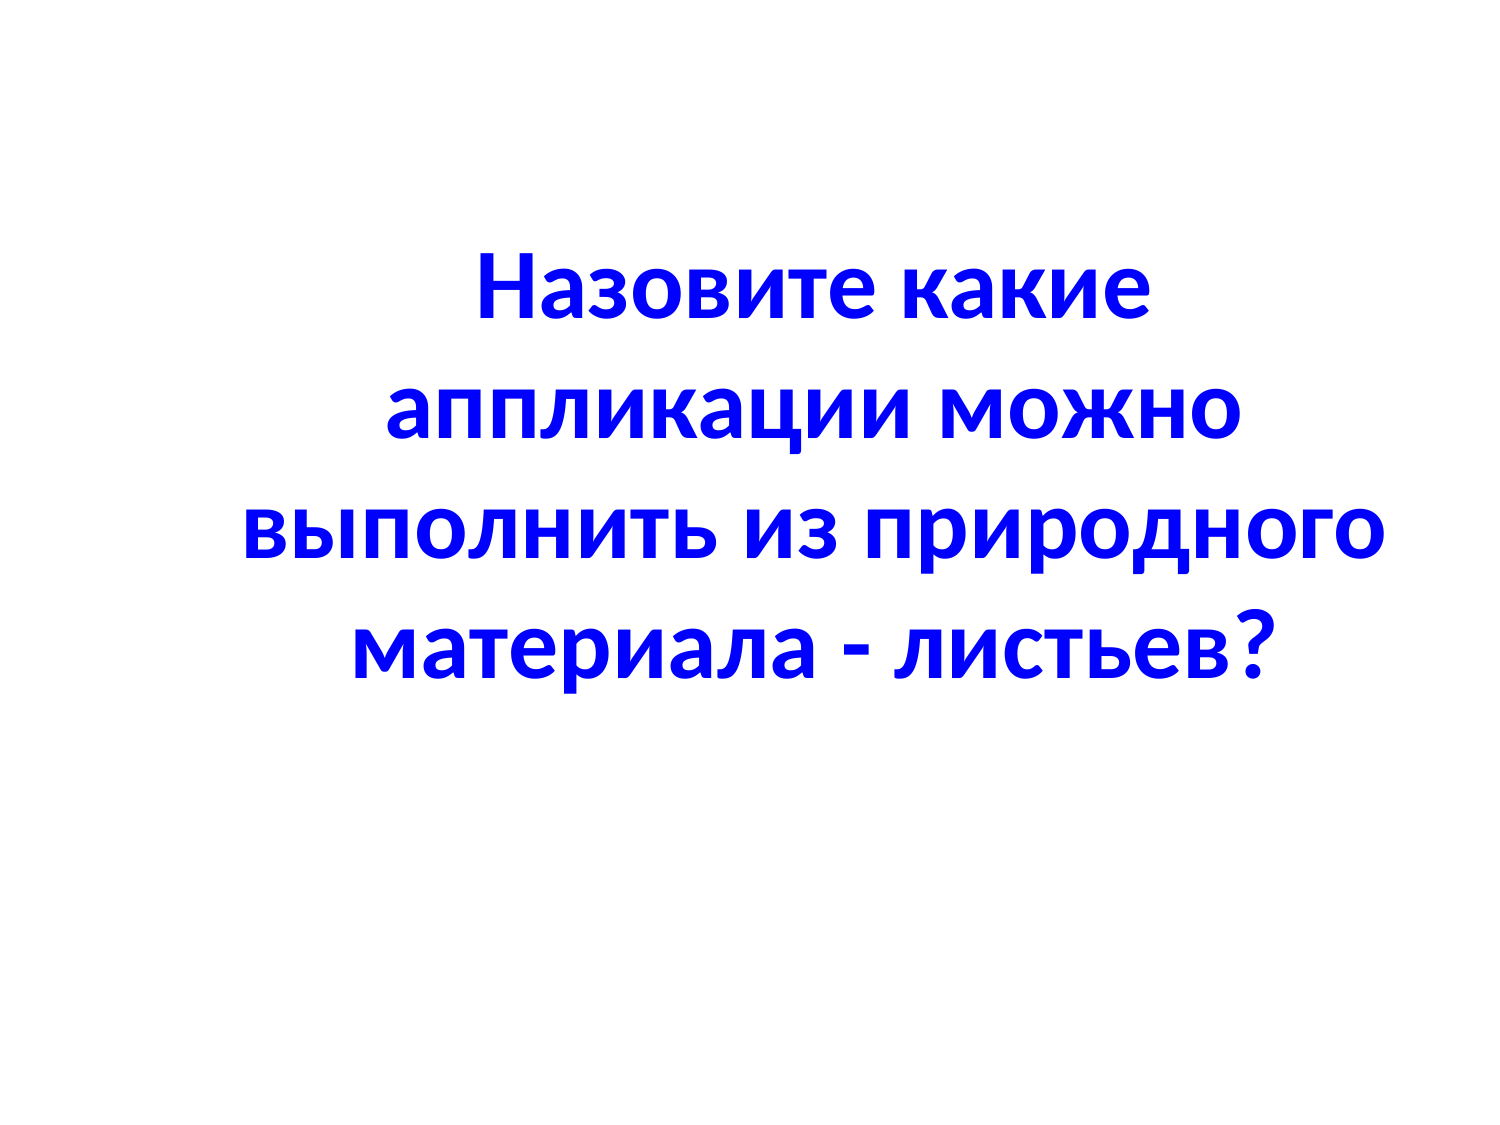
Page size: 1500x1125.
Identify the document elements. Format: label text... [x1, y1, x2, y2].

text_box Назовите какие аппликации можно выполнить из природного материала - листьев? [210, 210, 1418, 706]
